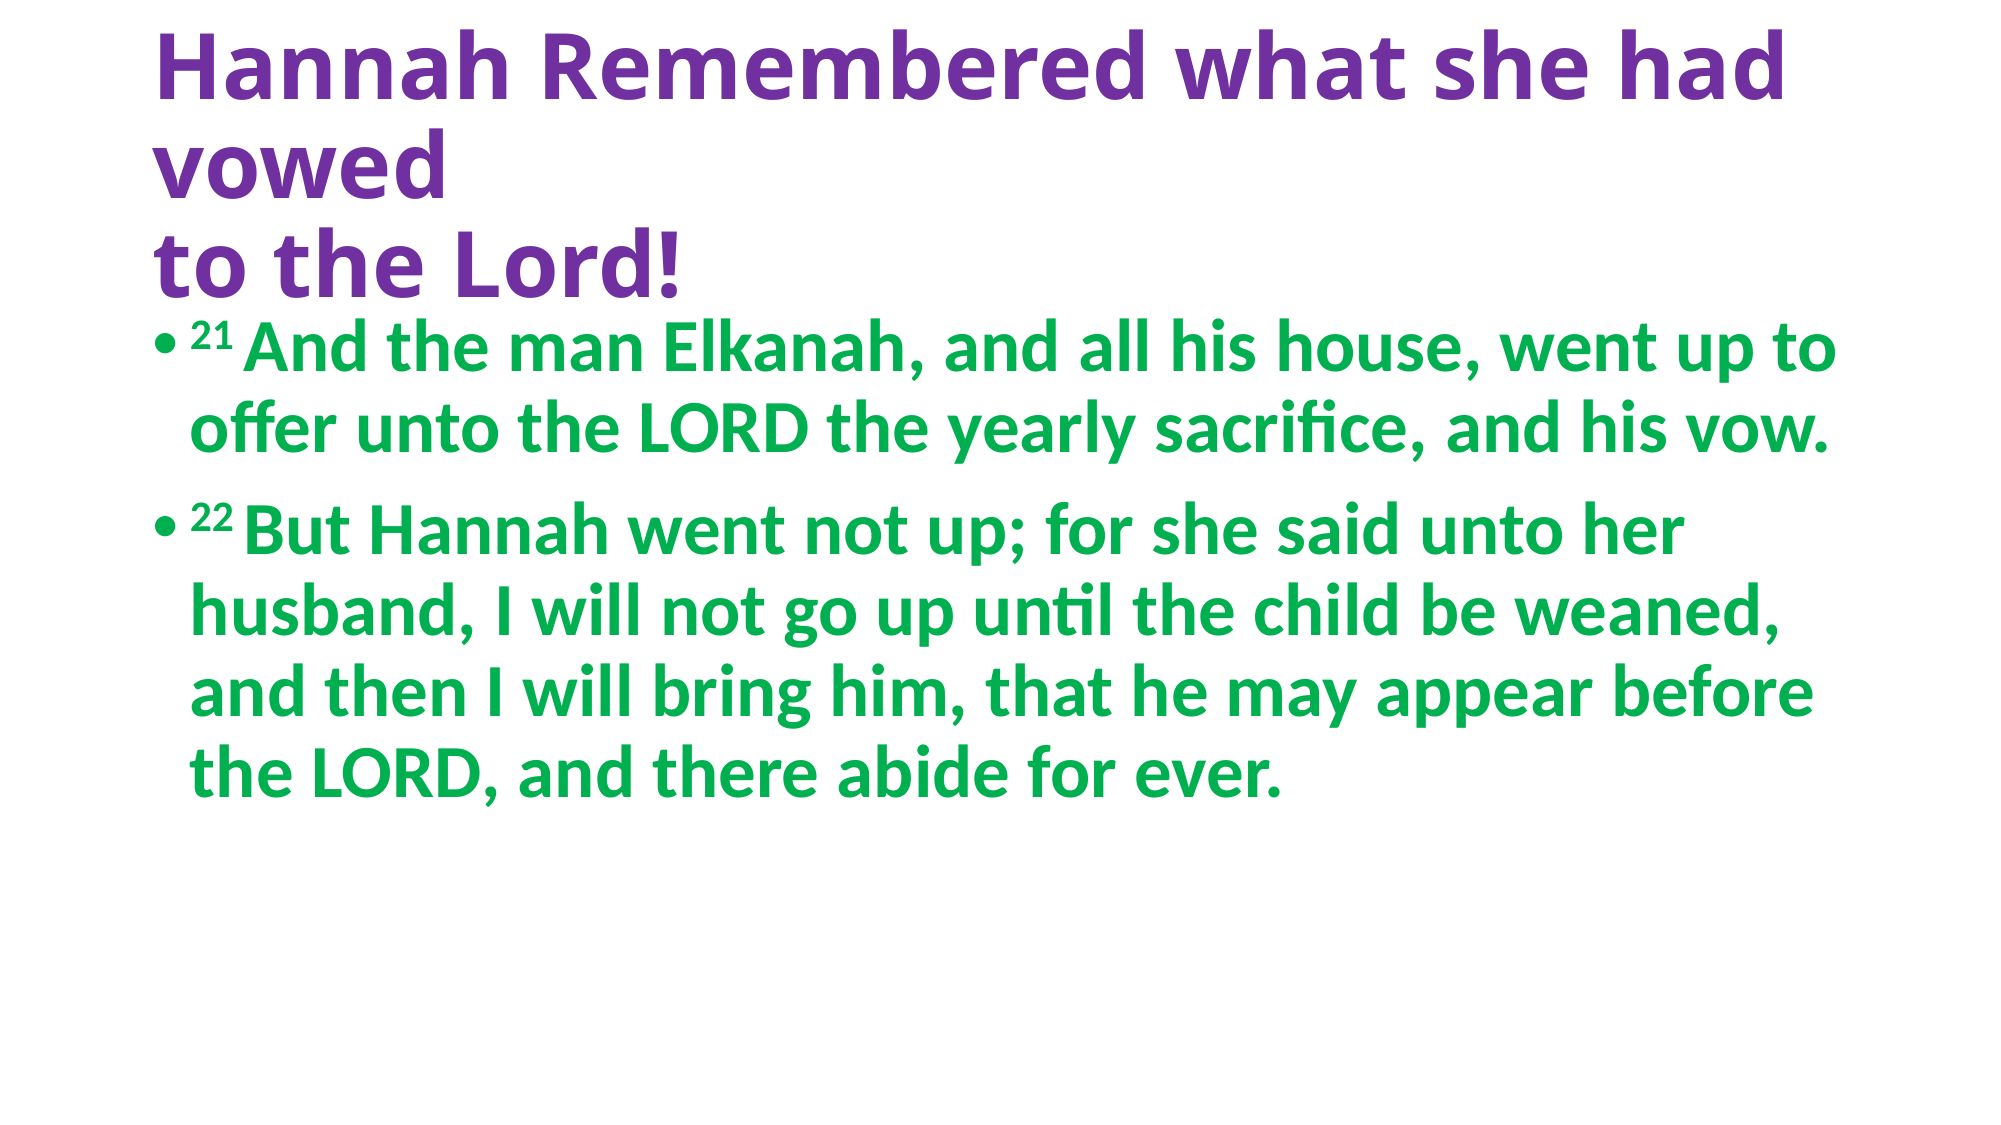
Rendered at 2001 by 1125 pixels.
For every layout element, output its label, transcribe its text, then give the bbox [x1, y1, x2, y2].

title Hannah Remembered what she had vowed to the Lord! [137, 59, 1863, 278]
list 21 And the man Elkanah, and all his house, went up to offer unto the Lord the yearly sacrifice, and his vow. 22 But Hannah went not up; for she said unto her husband, I will not go up until the child be weaned, and then I will bring him, that he may appear before the Lord, and there abide for ever. [137, 299, 1863, 1014]
